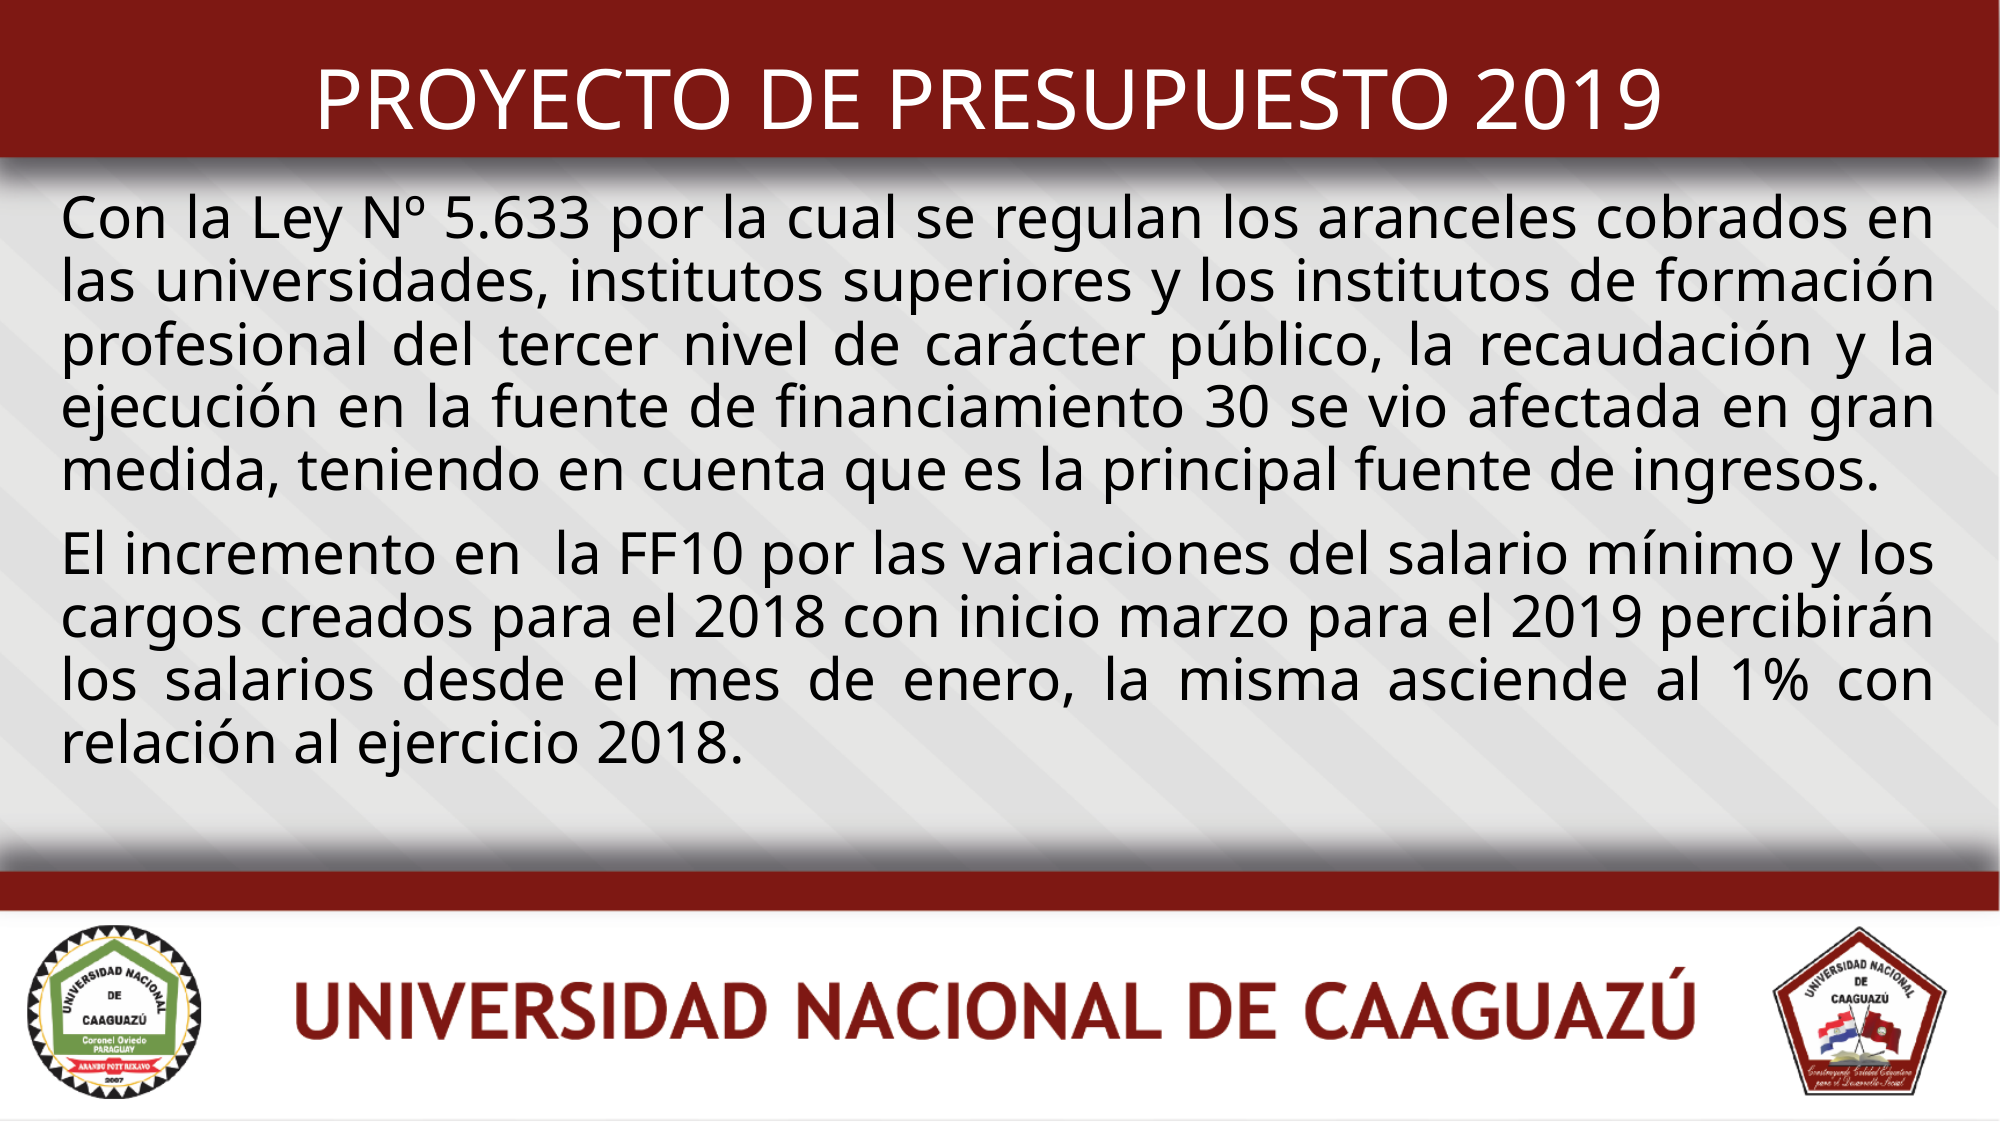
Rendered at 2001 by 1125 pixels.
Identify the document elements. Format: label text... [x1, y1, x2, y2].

picture [0, 0, 2000, 1125]
text_box Con la Ley Nº 5.633 por la cual se regulan los aranceles cobrados en las universidades, institutos superiores y los institutos de formación profesional del tercer nivel de carácter público, la recaudación y la ejecución en la fuente de financiamiento 30 se vio afectada en gran medida, teniendo en cuenta que es la principal fuente de ingresos. El incremento en la FF10 por las variaciones del salario mínimo y los cargos creados para el 2018 con inicio marzo para el 2019 percibirán los salarios desde el mes de enero, la misma asciende al 1% con relación al ejercicio 2018. [45, 181, 1952, 840]
text_box [45, 155, 1955, 814]
text_box PROYECTO DE PRESUPUESTO 2019 [268, 0, 1732, 155]
